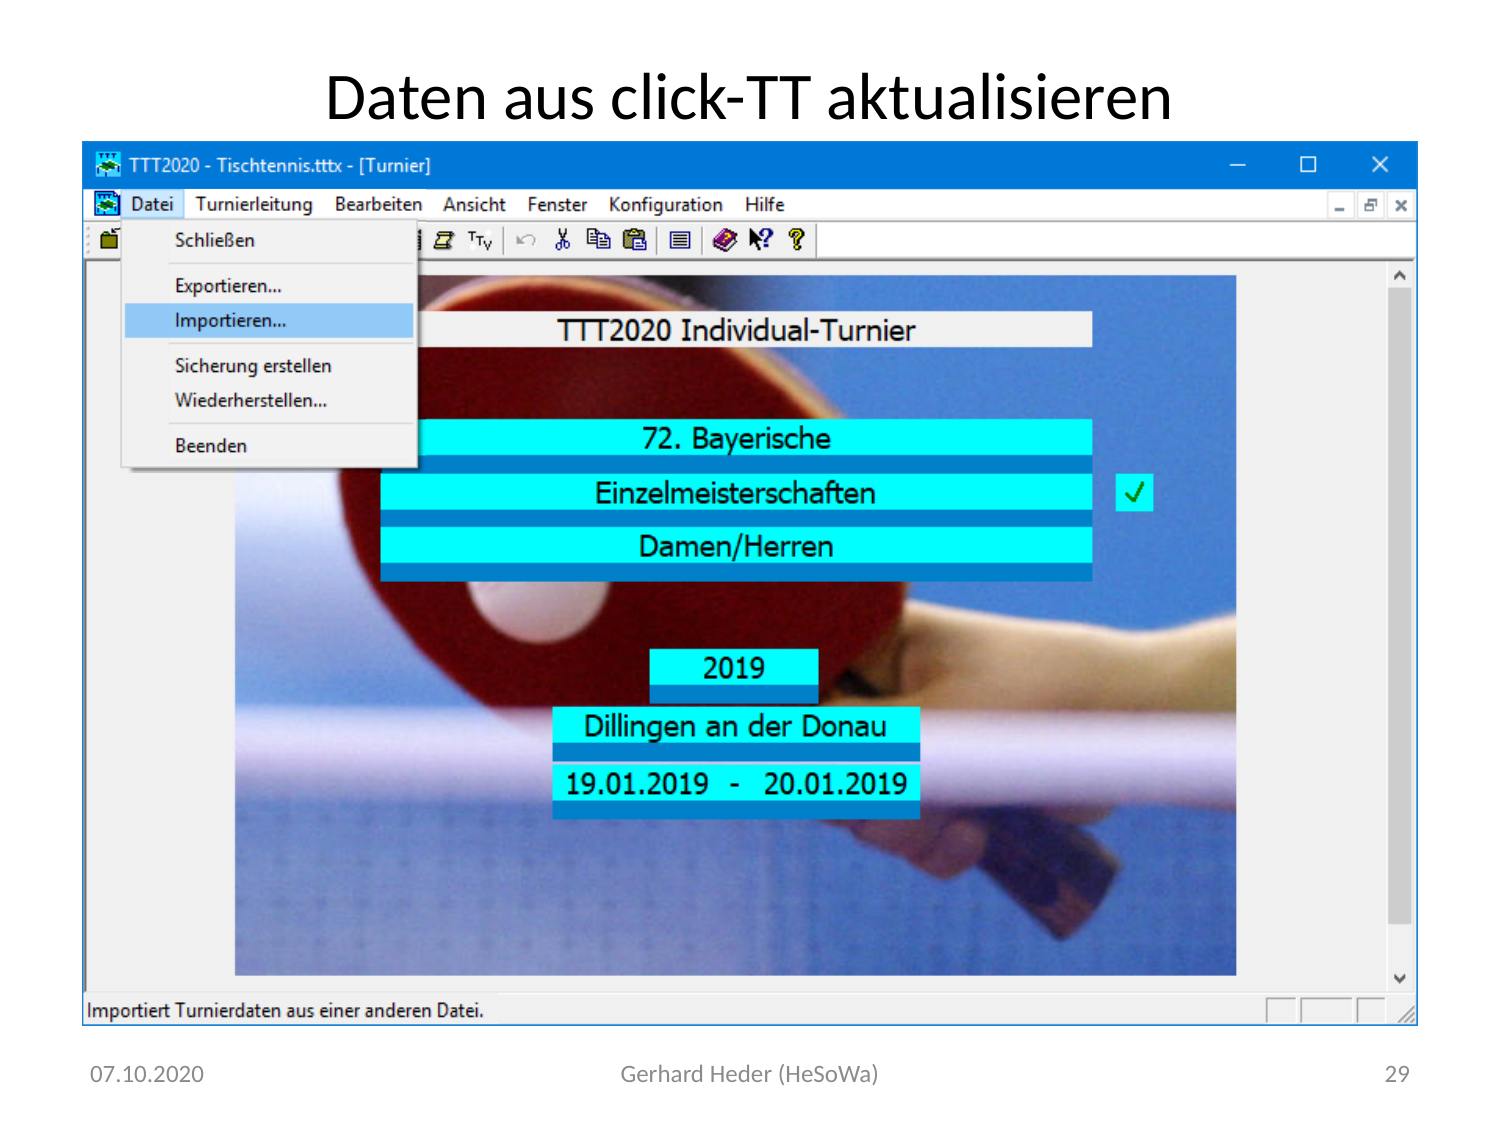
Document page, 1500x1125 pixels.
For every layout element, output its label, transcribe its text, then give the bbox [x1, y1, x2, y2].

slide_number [75, 1042, 425, 1103]
slide_number 29 [1074, 1042, 1425, 1103]
picture [82, 141, 1418, 1027]
footer Gerhard Heder (HeSoWa) [512, 1042, 988, 1103]
title Daten aus click-TT aktualisieren [74, 44, 1426, 141]
